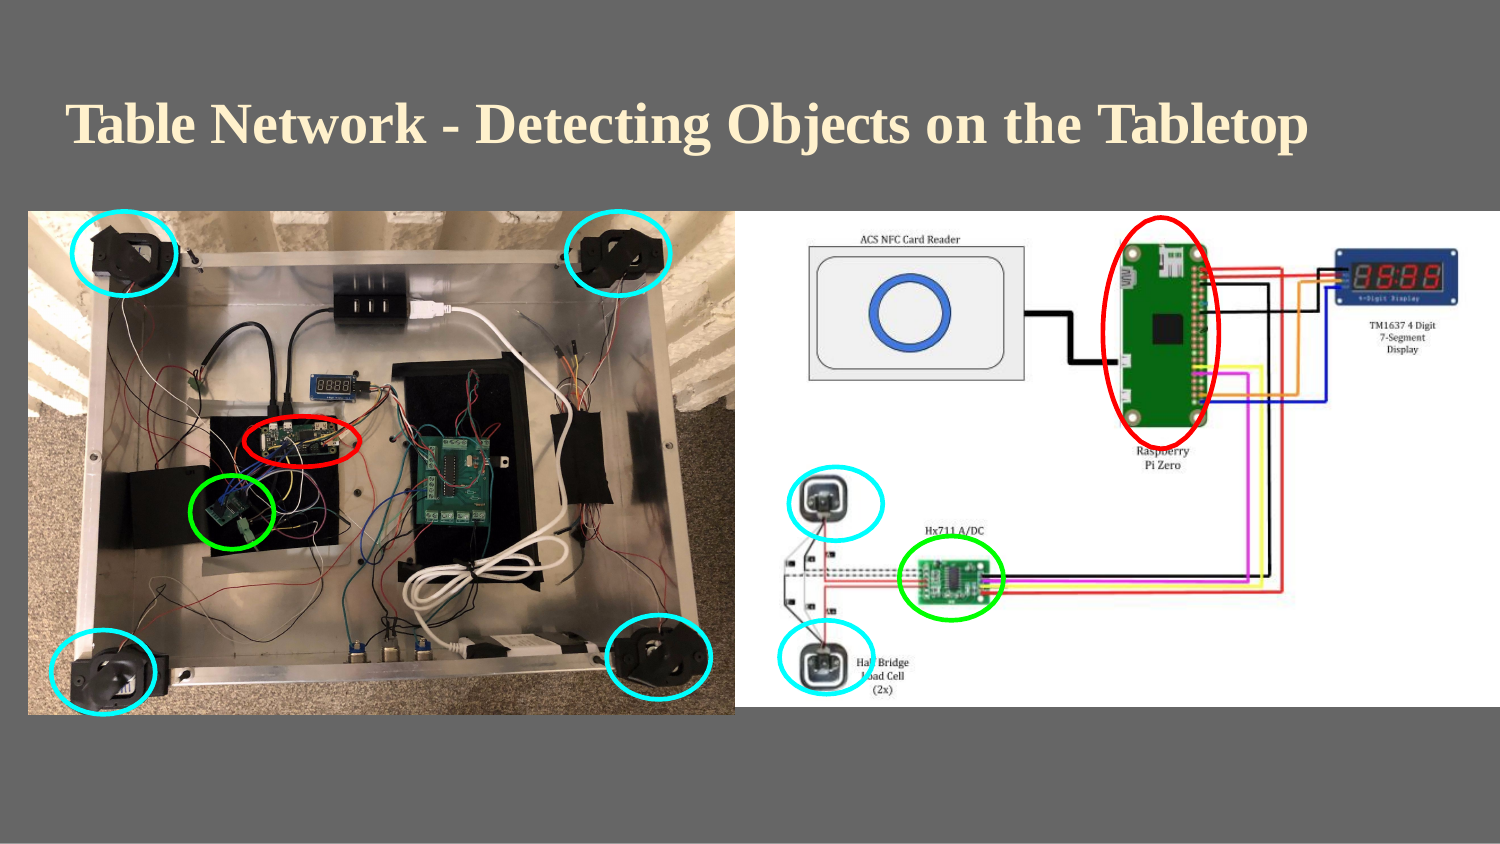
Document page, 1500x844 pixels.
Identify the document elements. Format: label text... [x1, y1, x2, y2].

title Table Network - Detecting Objects on the Tabletop [63, 82, 1311, 207]
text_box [28, 208, 1500, 718]
